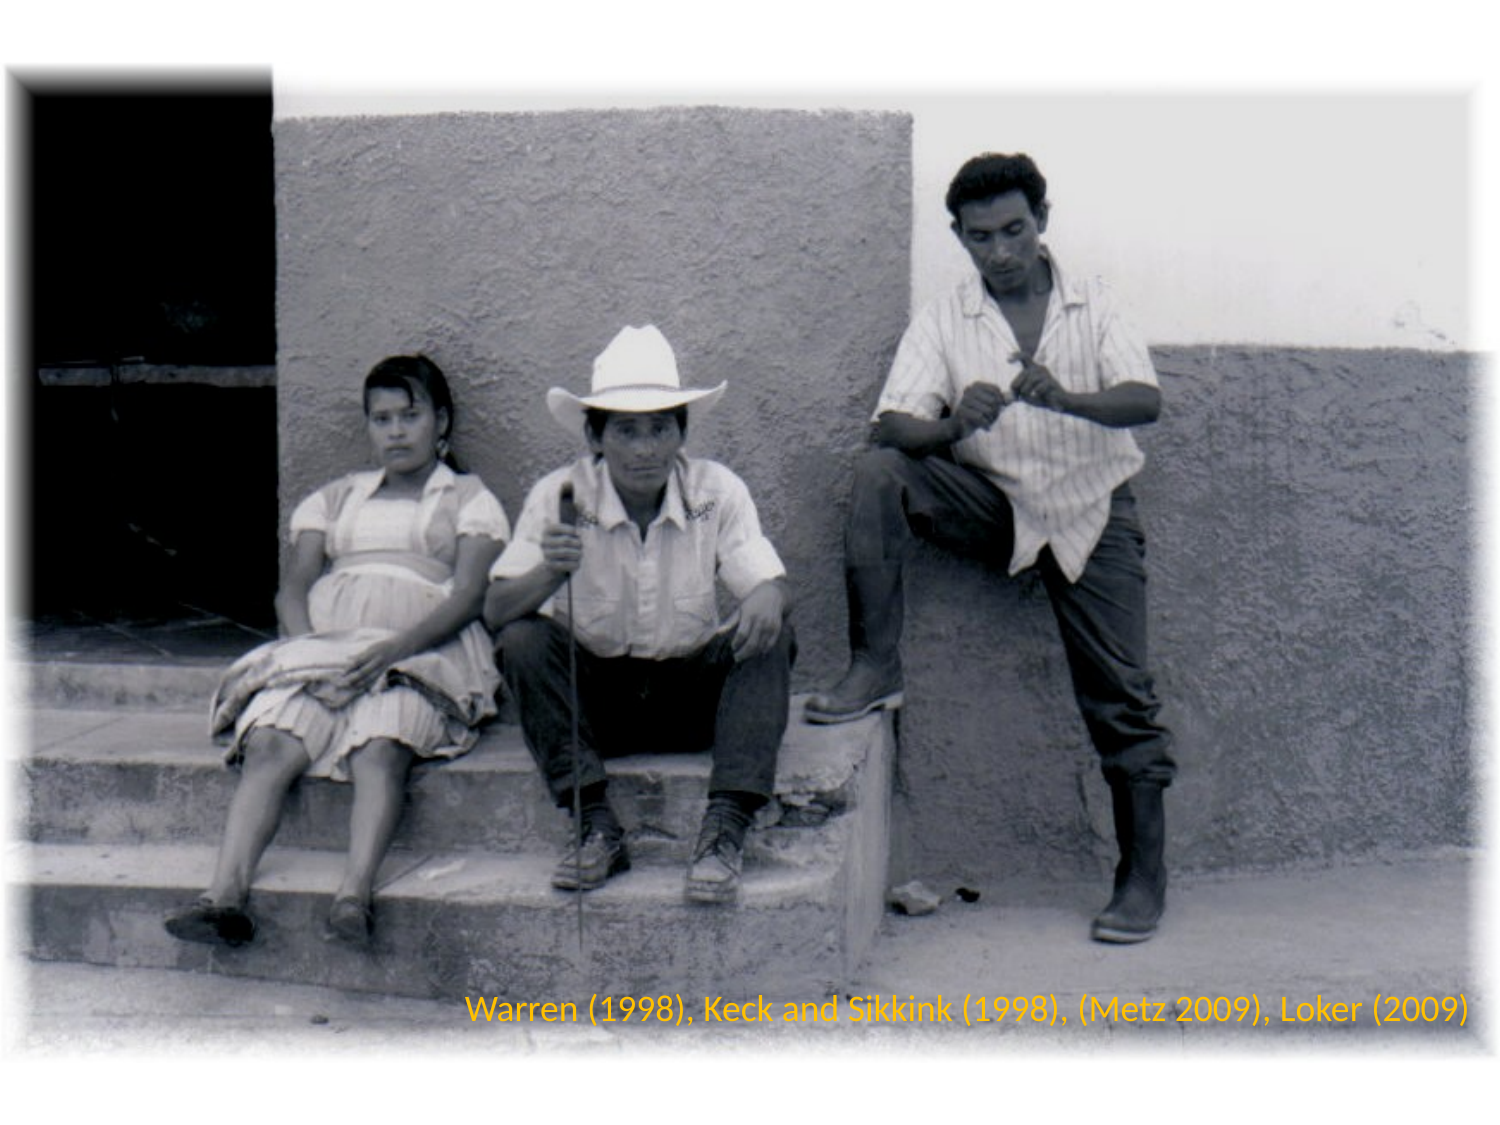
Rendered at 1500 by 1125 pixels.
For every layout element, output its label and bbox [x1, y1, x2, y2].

picture [0, 62, 1500, 1063]
